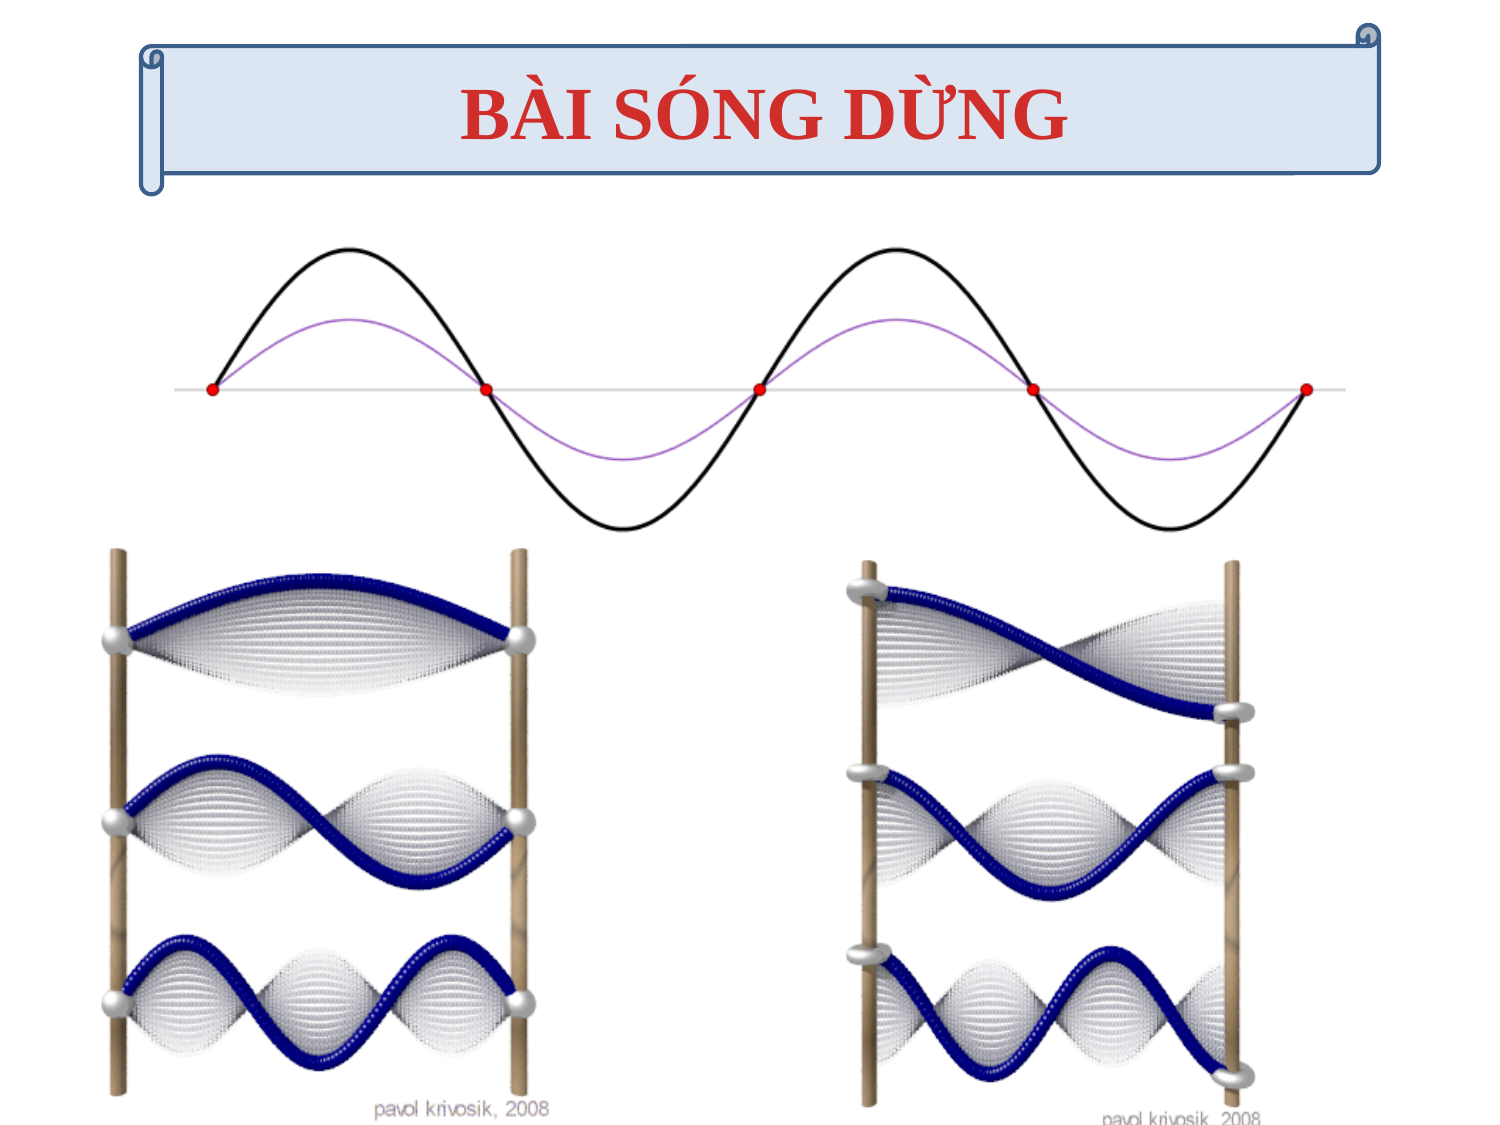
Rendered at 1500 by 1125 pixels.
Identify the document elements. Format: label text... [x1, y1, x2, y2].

picture [74, 194, 1347, 1125]
text_box BÀI SÓNG DỪNG [138, 22, 1382, 197]
